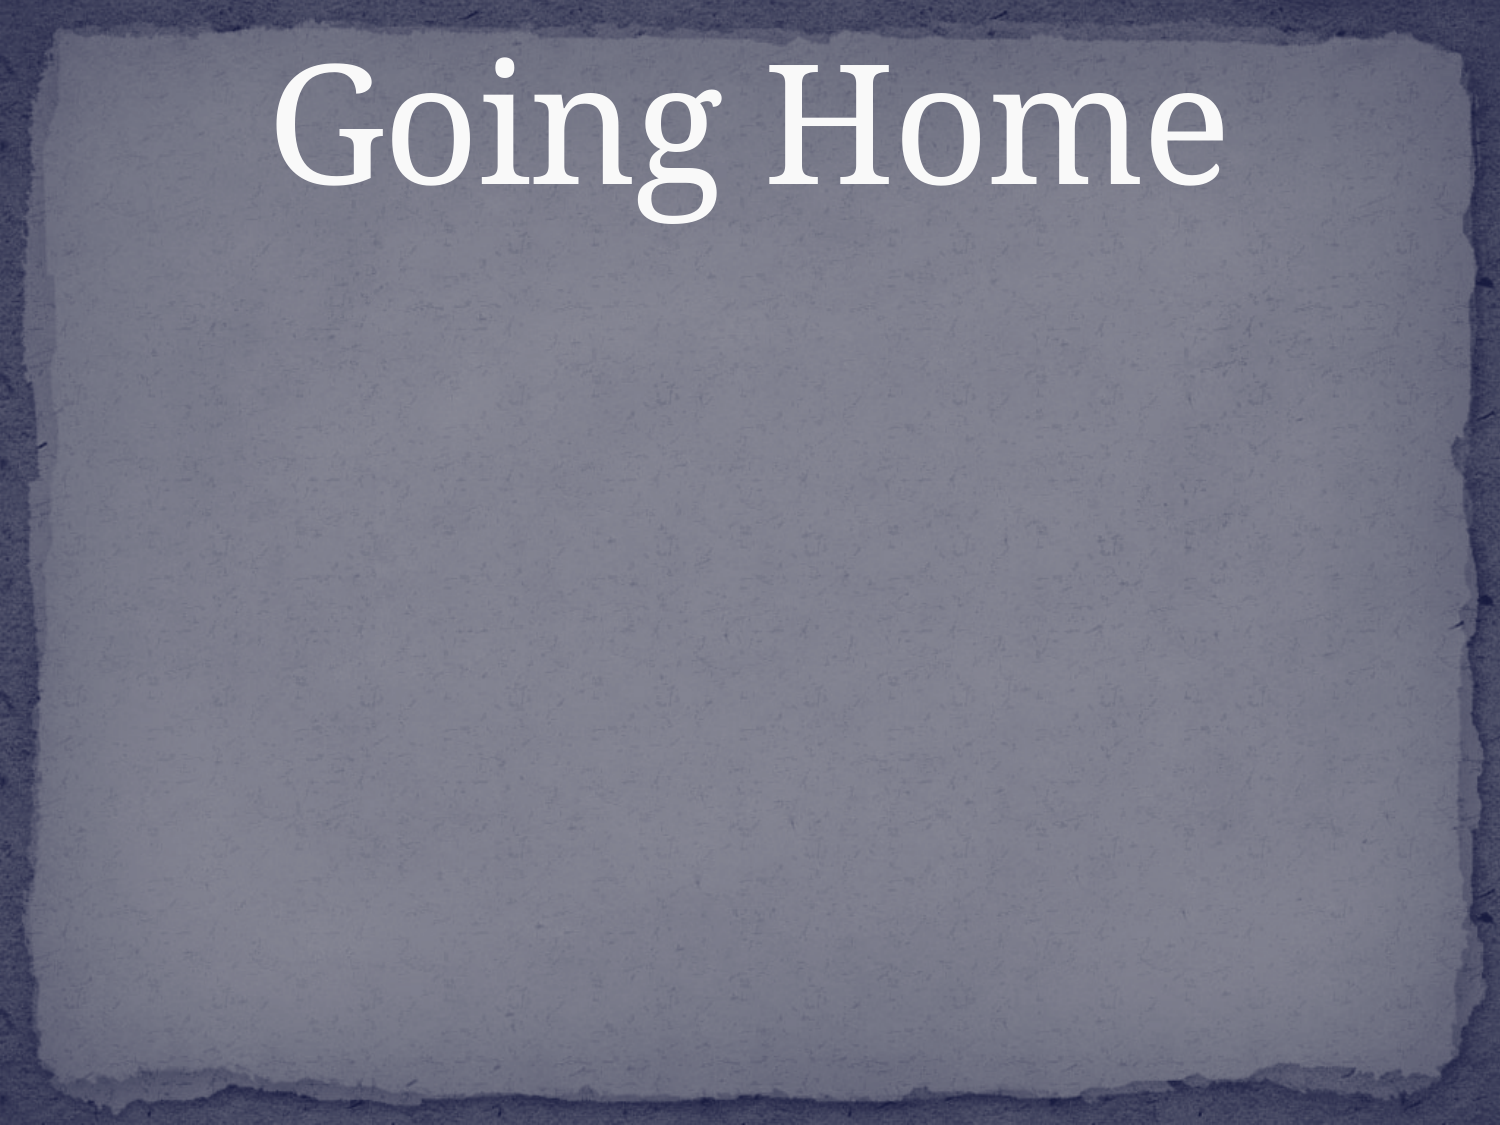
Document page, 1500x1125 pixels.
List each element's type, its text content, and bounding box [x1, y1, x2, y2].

title Going Home [74, 24, 1425, 225]
